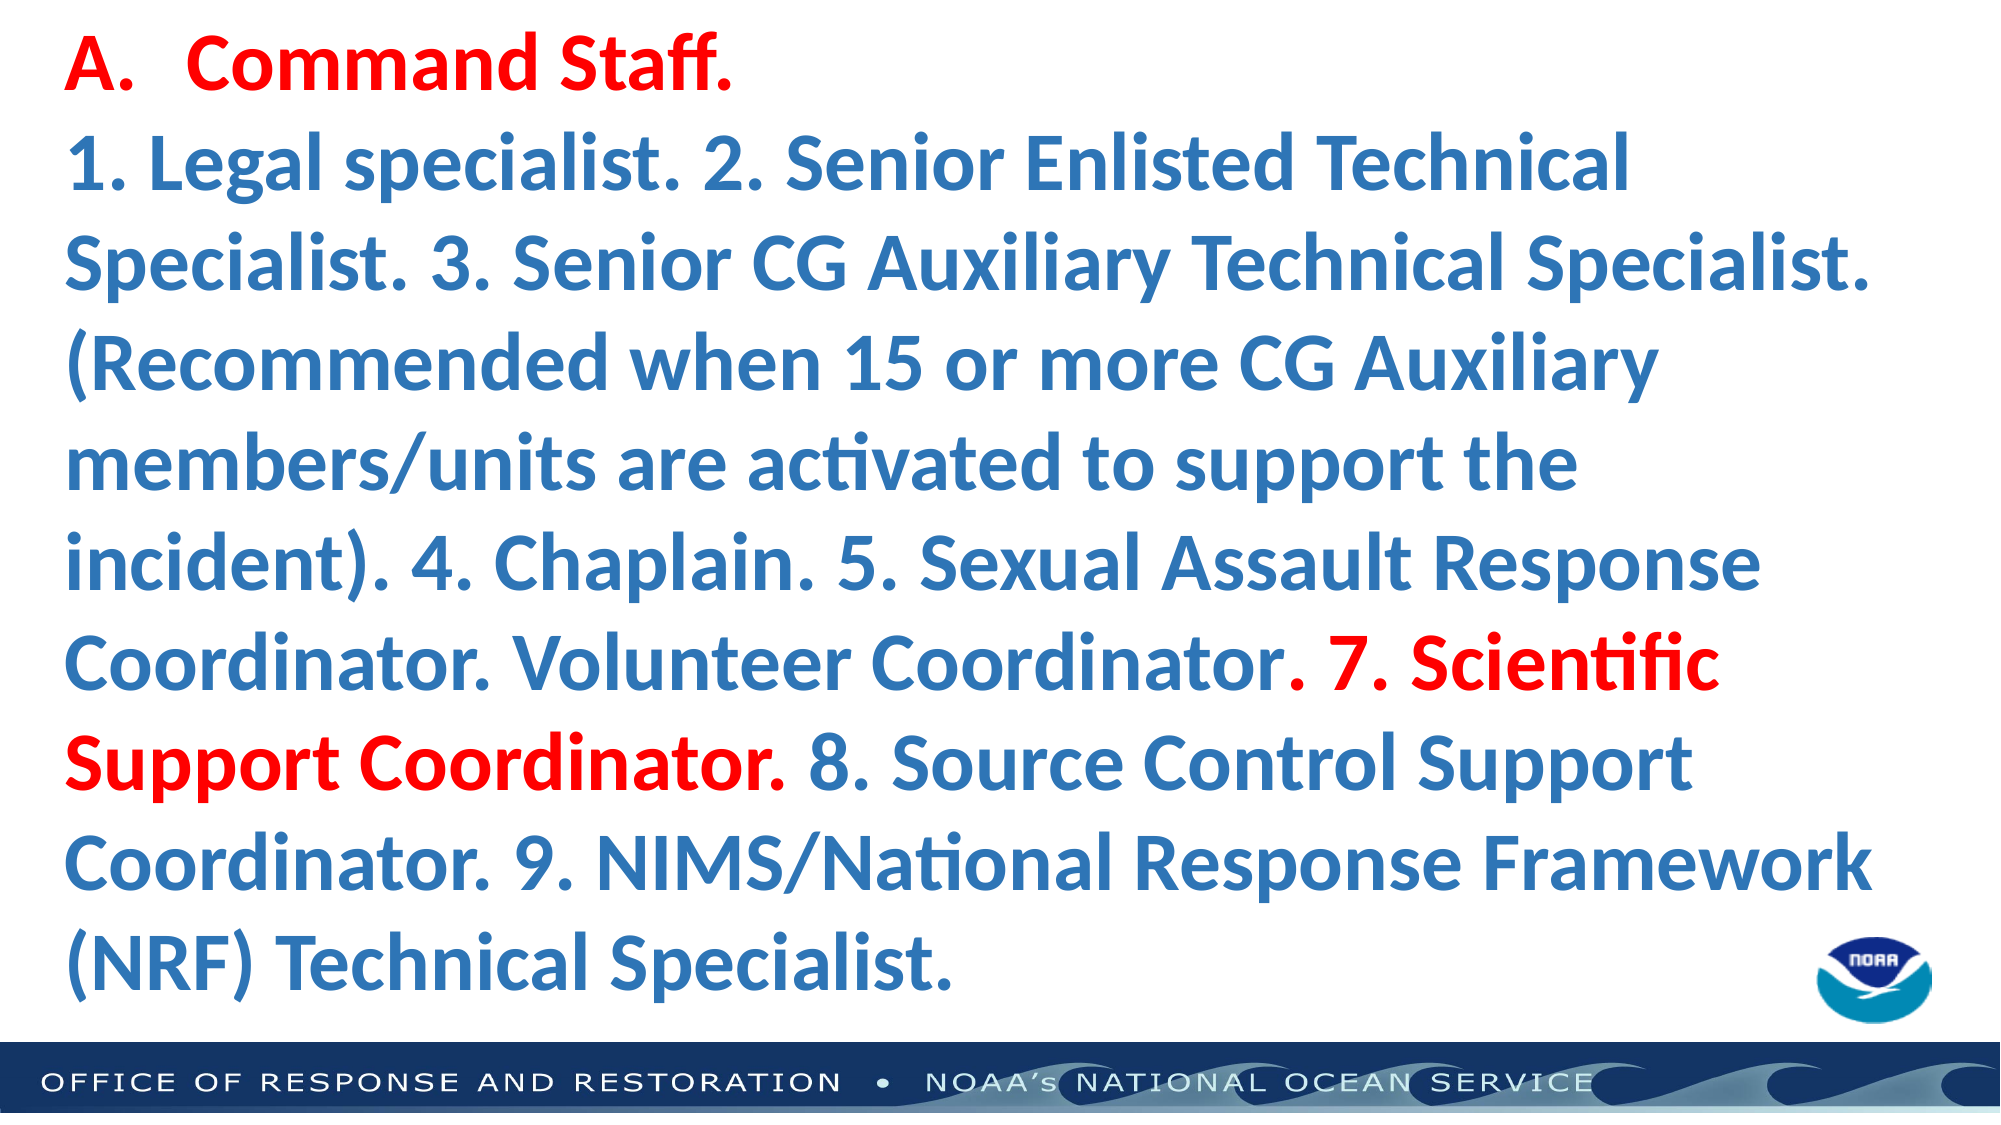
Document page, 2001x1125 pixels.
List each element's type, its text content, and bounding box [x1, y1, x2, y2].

text_box Command Staff. 1. Legal specialist. 2. Senior Enlisted Technical Specialist. 3. Senior CG Auxiliary Technical Specialist. (Recommended when 15 or more CG Auxiliary members/units are activated to support the incident). 4. Chaplain. 5. Sexual Assault Response Coordinator. Volunteer Coordinator. 7. Scientific Support Coordinator. 8. Source Control Support Coordinator. 9. NIMS/National Response Framework (NRF) Technical Specialist. [49, 0, 1895, 1015]
picture [0, 1042, 2000, 1113]
picture [1816, 985, 1932, 1024]
picture [1895, 937, 1932, 985]
